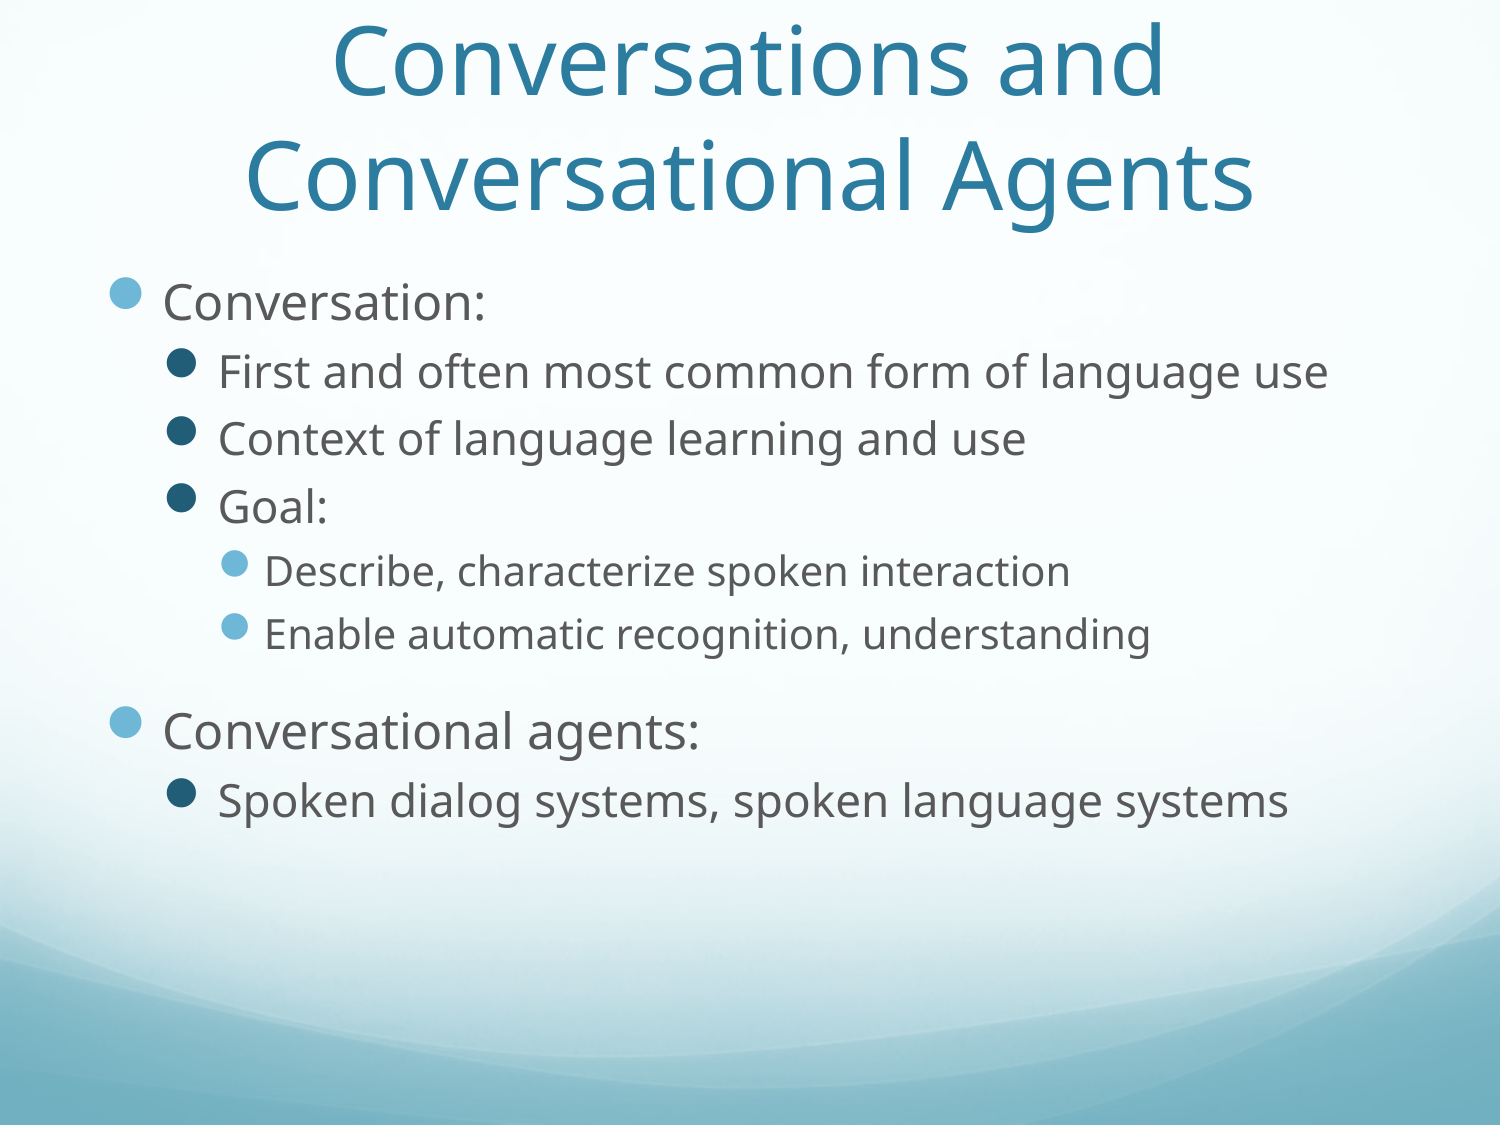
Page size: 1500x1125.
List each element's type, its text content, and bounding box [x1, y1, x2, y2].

list Conversation: First and often most common form of language use Context of language learning and use Goal: Describe, characterize spoken interaction Enable automatic recognition, understanding Conversational agents: Spoken dialog systems, spoken language systems [90, 262, 1410, 975]
title Conversations and Conversational Agents [90, 17, 1410, 237]
